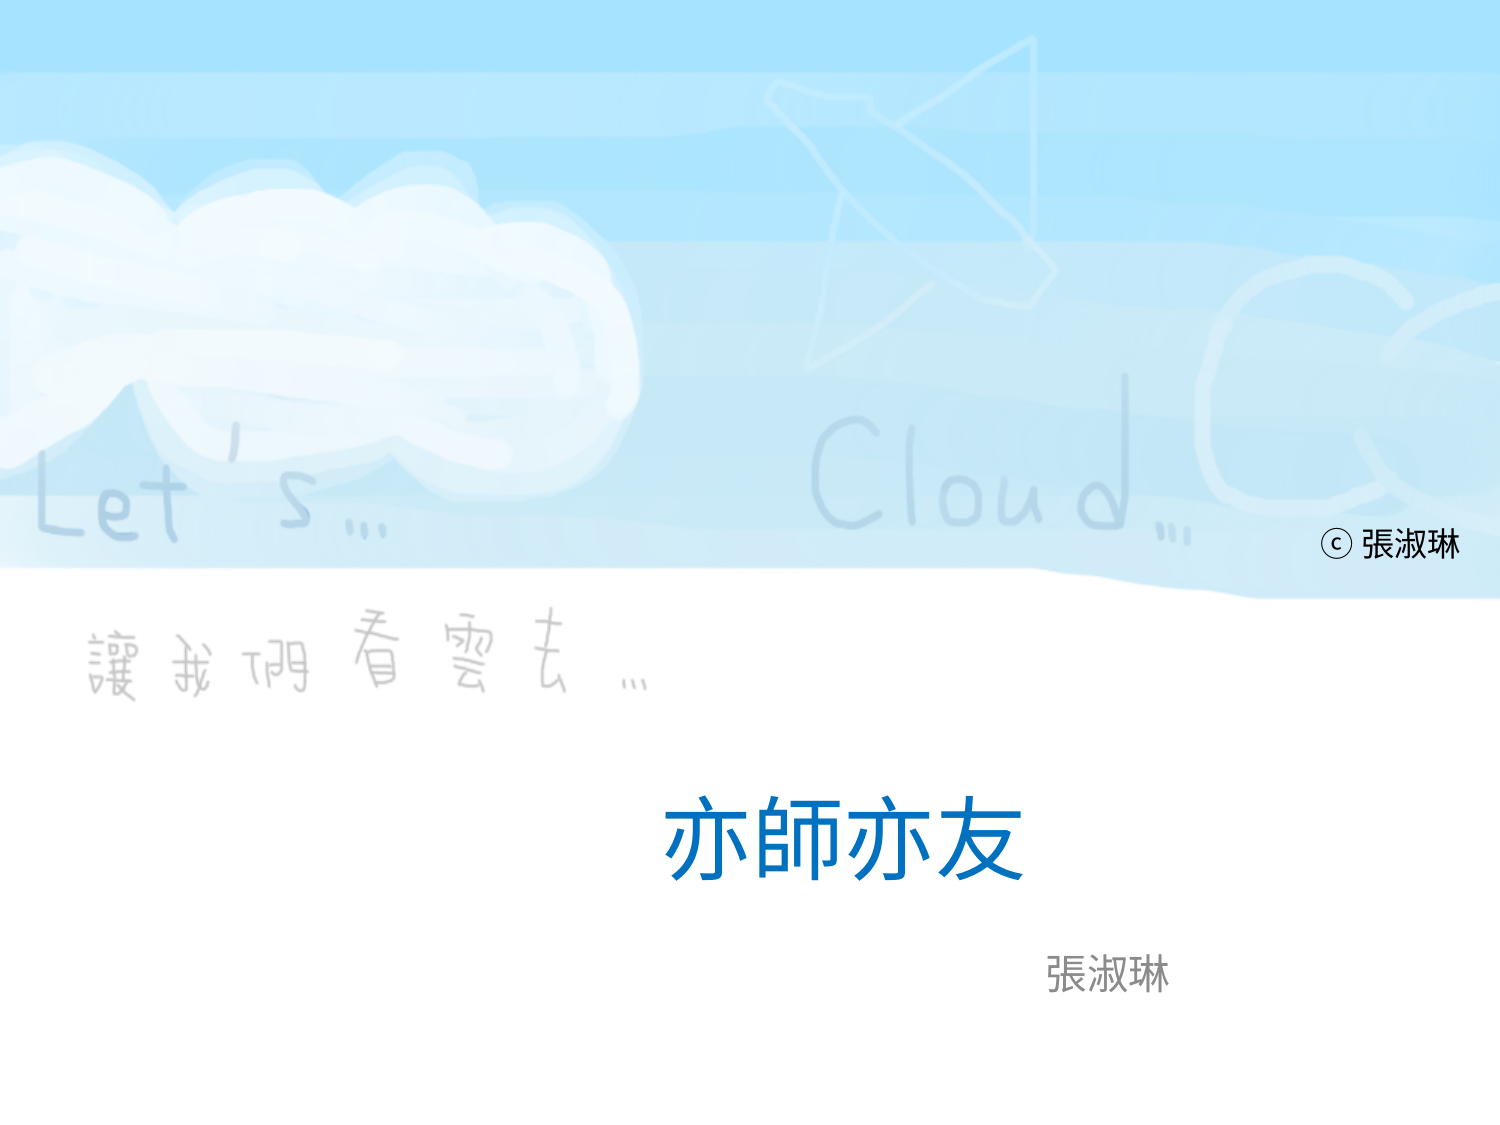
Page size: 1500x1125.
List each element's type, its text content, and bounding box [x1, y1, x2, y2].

title 亦師亦友 [206, 715, 1482, 958]
picture [0, 0, 1500, 1125]
subtitle 張淑琳 [666, 940, 1500, 1036]
text_box ⓒ張淑琳 [1305, 515, 1477, 570]
